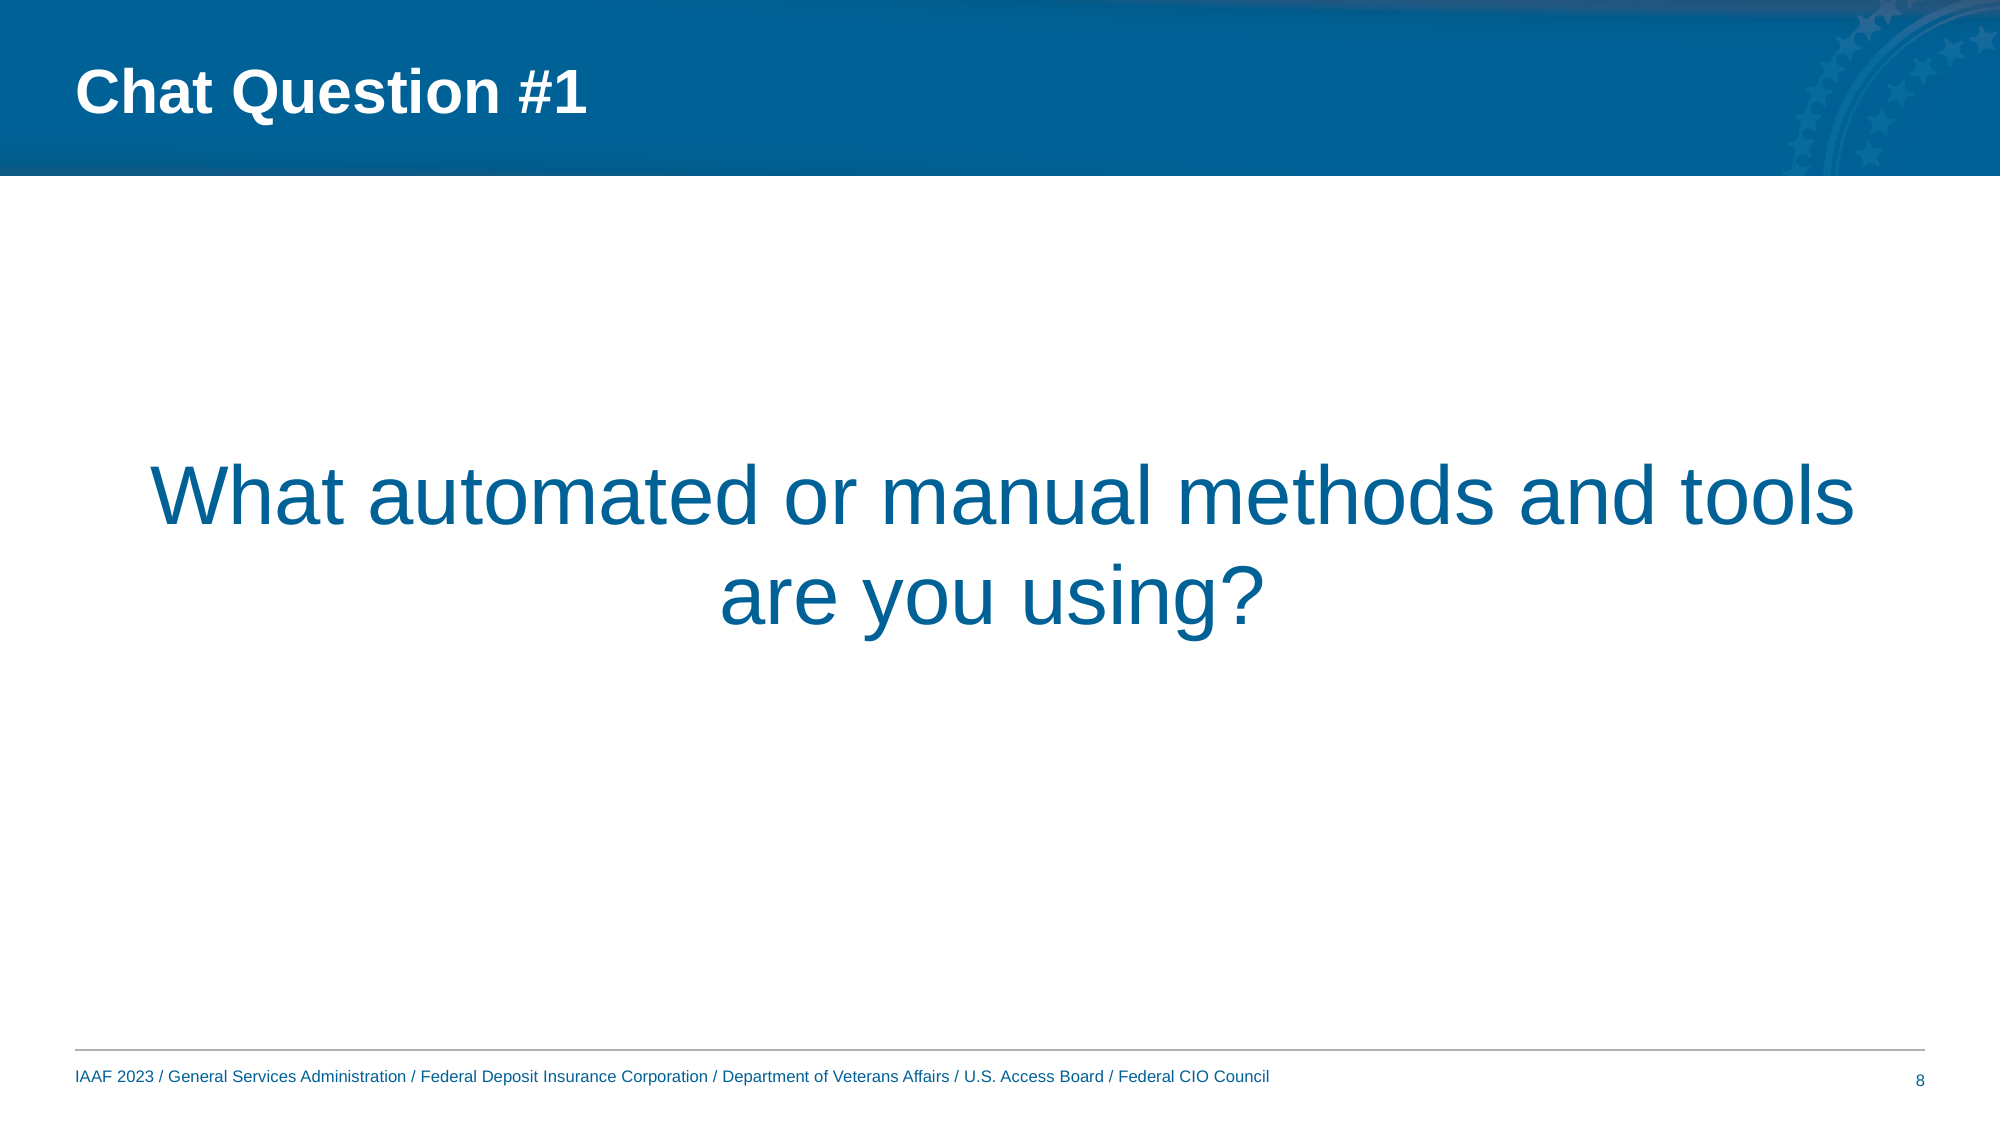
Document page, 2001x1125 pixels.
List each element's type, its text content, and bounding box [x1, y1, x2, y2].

picture [0, 0, 2000, 176]
slide_number 8 [1880, 1065, 1925, 1095]
title Chat Question #1 [75, 52, 1800, 128]
picture [0, 168, 666, 176]
list What automated or manual methods and tools are you using? [75, 434, 1925, 1035]
